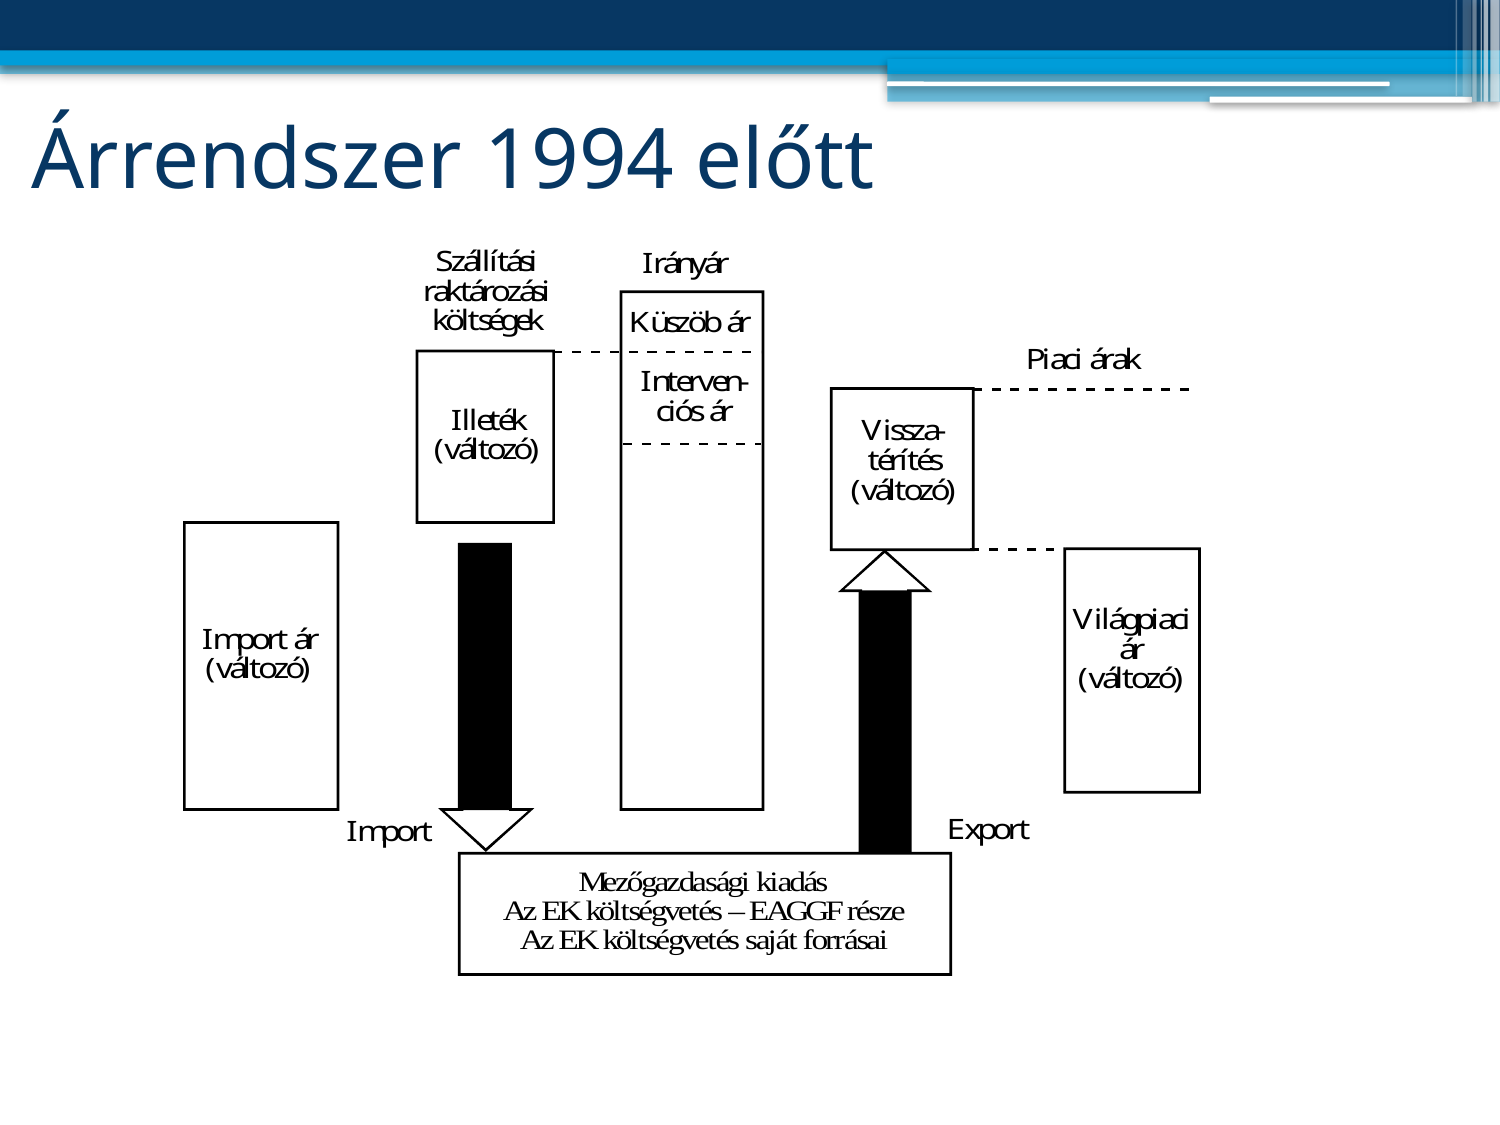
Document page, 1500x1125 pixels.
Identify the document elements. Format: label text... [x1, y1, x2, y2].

picture [182, 242, 1202, 977]
title Árrendszer 1994 előtt [17, 68, 1367, 243]
